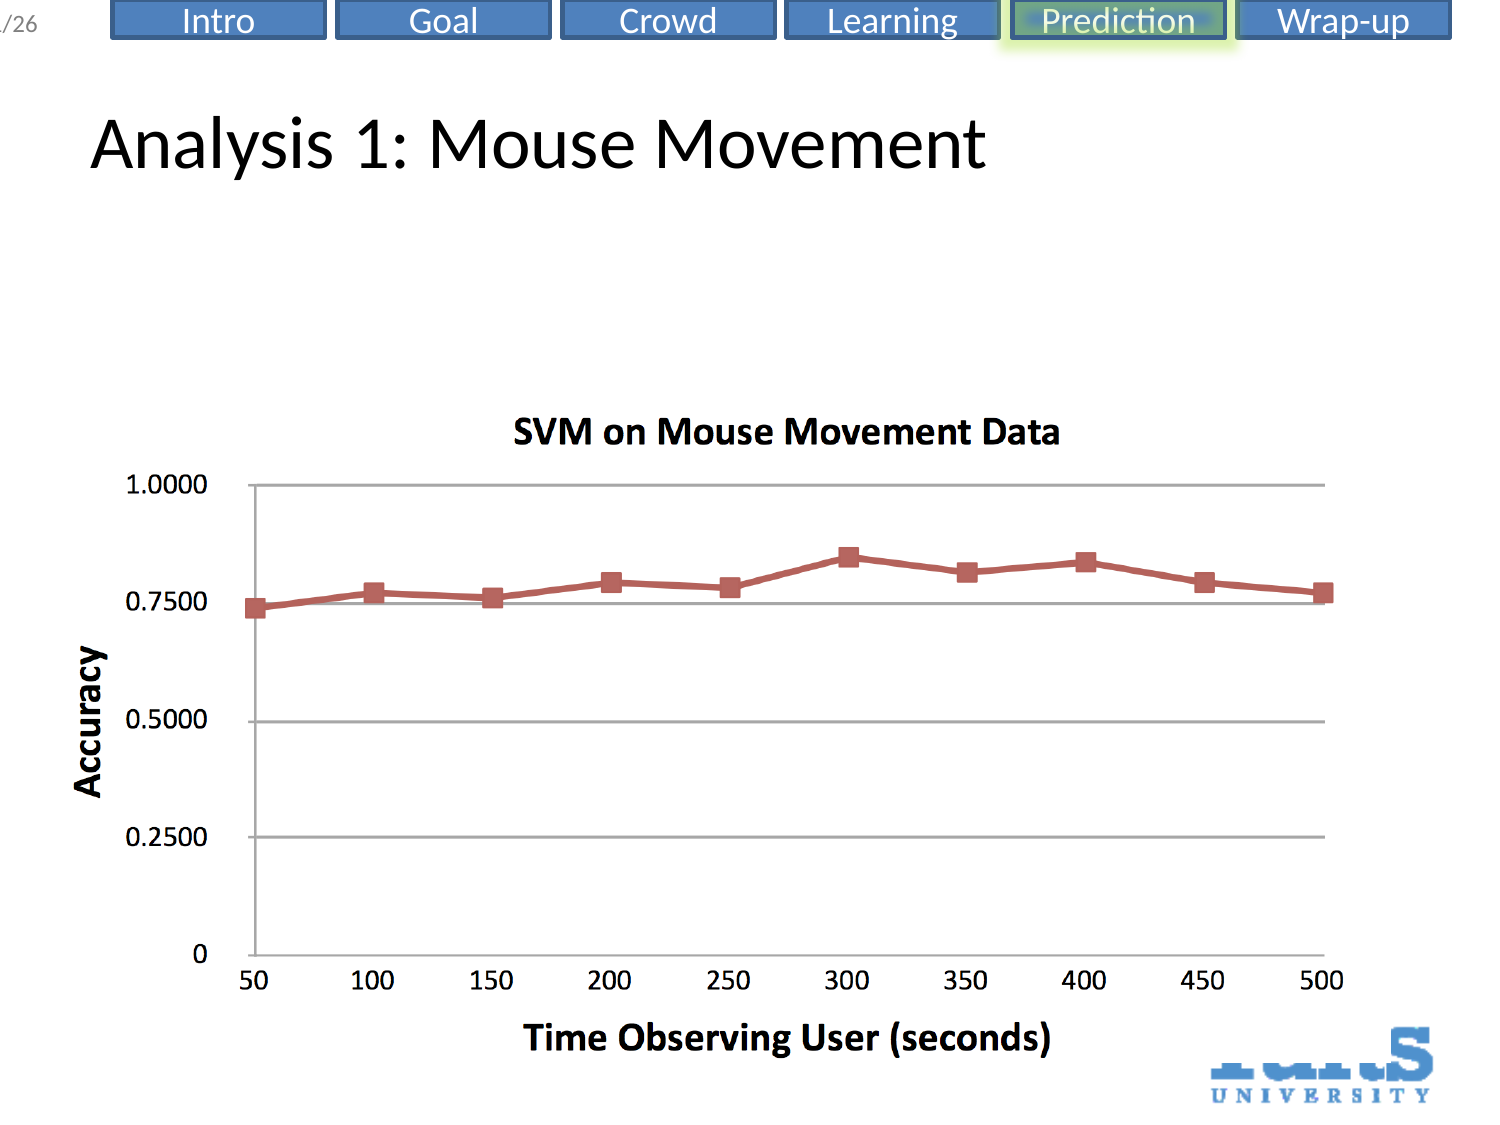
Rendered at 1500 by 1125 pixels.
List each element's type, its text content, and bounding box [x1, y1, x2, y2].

title Analysis 1: Mouse Movement [75, 45, 1425, 233]
text_box [1010, 0, 1227, 40]
picture [49, 374, 1469, 1105]
